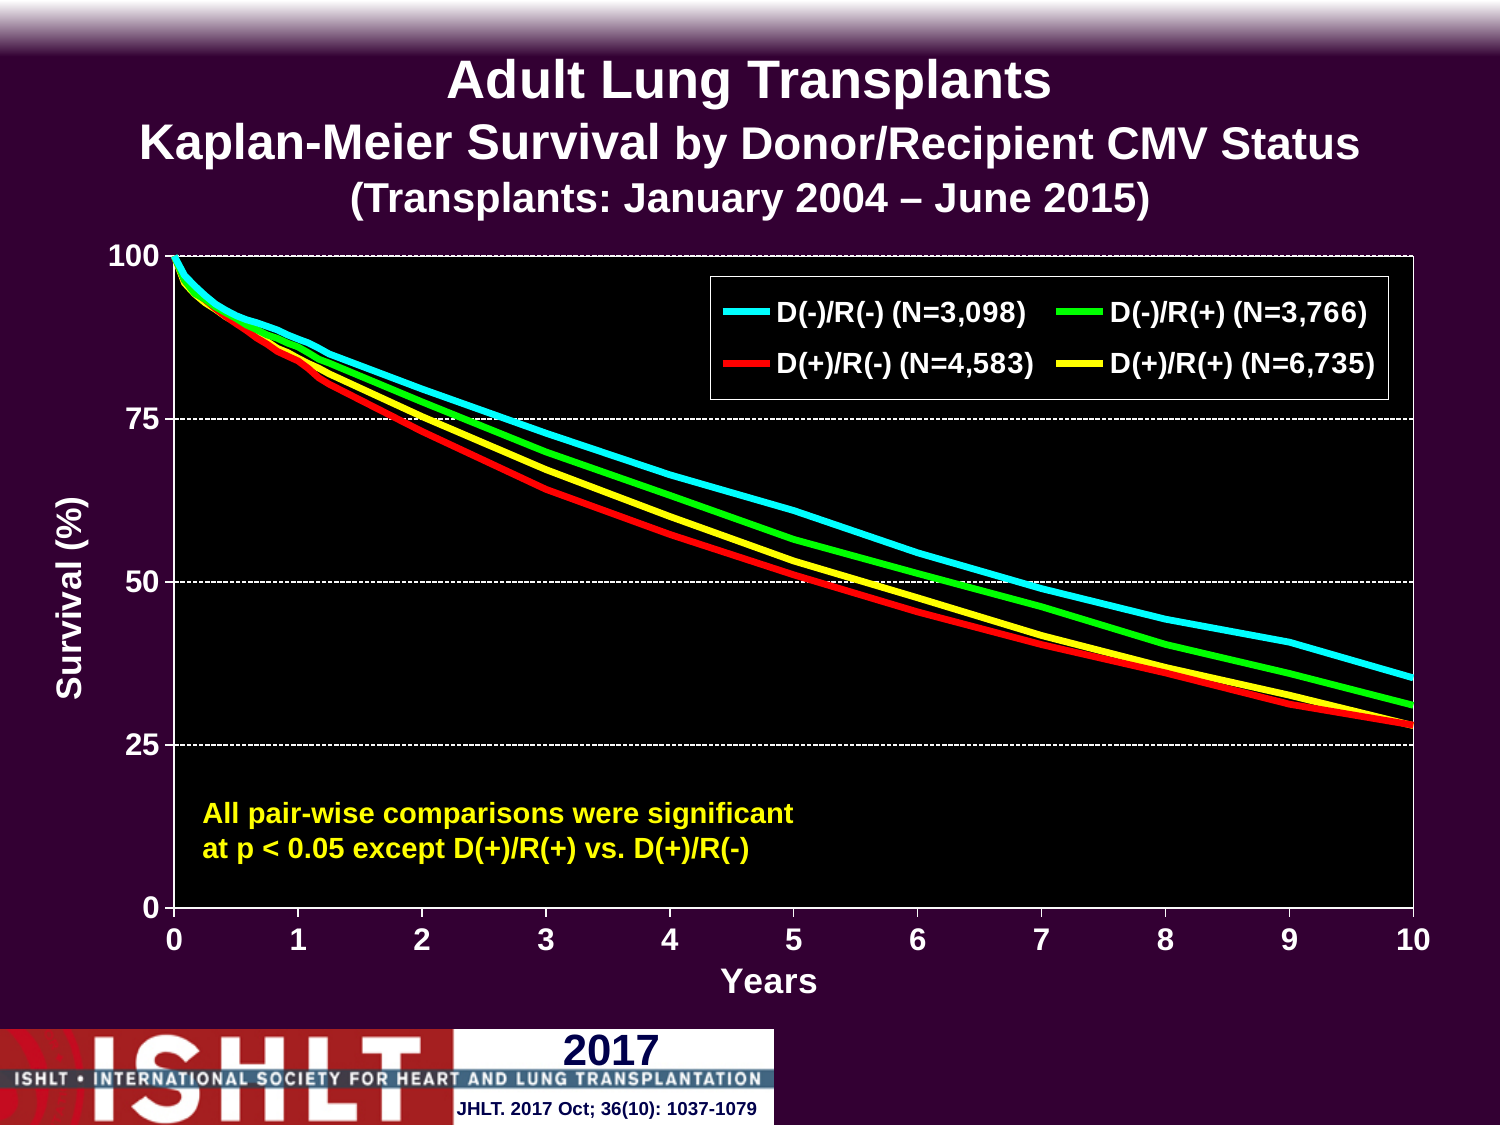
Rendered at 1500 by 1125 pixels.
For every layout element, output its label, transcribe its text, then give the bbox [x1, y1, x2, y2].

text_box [0, 1013, 774, 1125]
text_box (Transplants: January 2004 – June 2015) [334, 163, 1198, 229]
text_box Adult Lung Transplants Kaplan-Meier Survival by Donor/Recipient CMV Status [0, 25, 1500, 239]
chart [37, 237, 1451, 1013]
